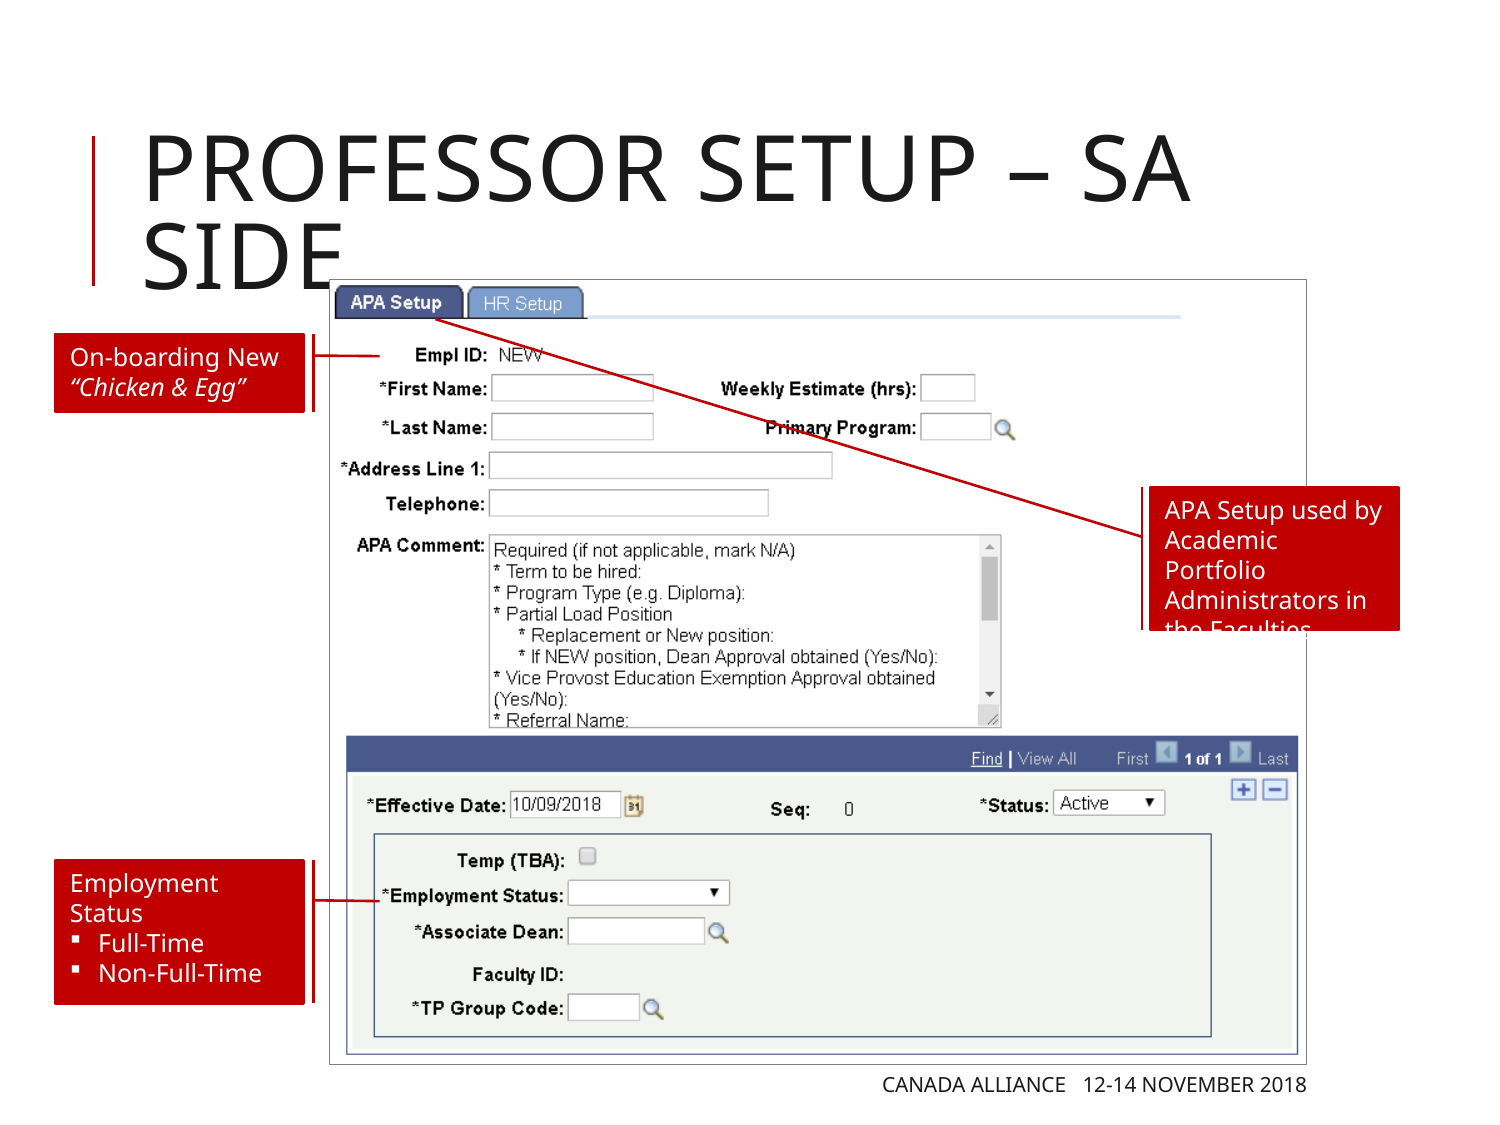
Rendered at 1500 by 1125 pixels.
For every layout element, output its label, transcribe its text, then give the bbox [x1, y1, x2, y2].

text_box On-boarding New “Chicken & Egg” [54, 333, 305, 413]
text_box On-boarding New “Chicken & Egg” [312, 333, 322, 412]
picture [329, 278, 1307, 1065]
title Professor Setup – SA Side [126, 96, 1322, 342]
text_box APA Setup used by Academic Portfolio Administrators in the Faculties [1312, 486, 1400, 631]
text_box Employment Status Full-Time Non-Full-Time [312, 860, 322, 1003]
footer Canada Alliance 12-14 November 2018 [595, 1061, 1322, 1107]
text_box Employment Status Full-Time Non-Full-Time [54, 859, 305, 1005]
